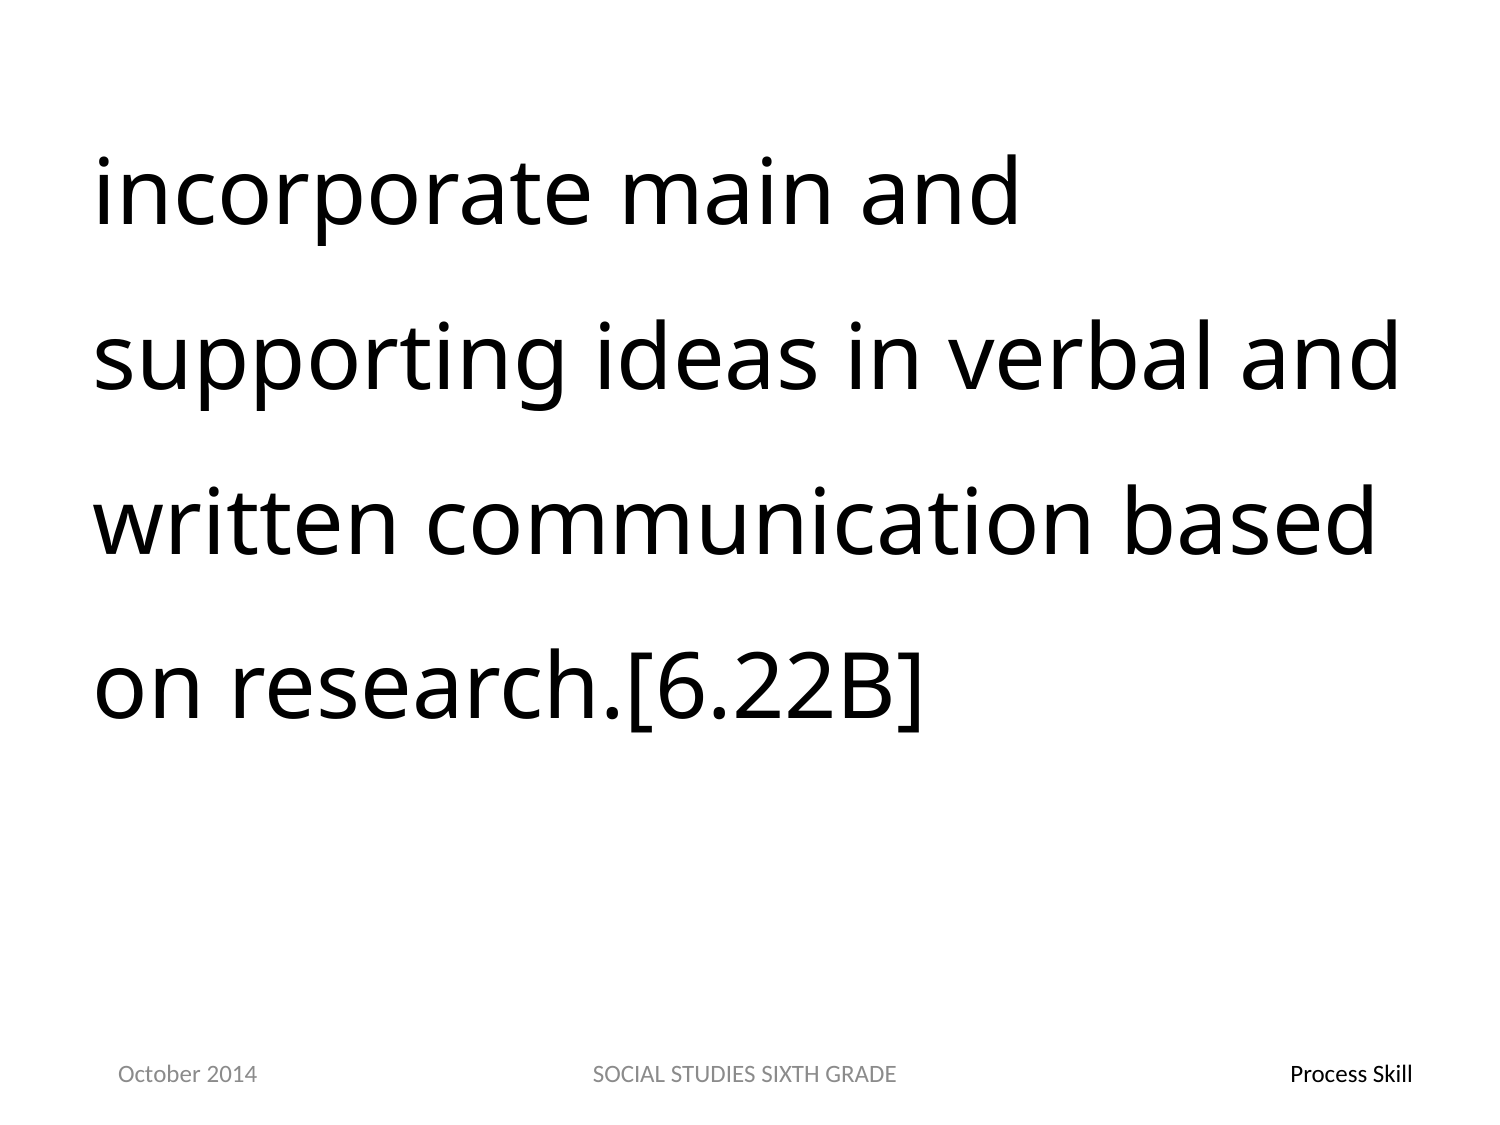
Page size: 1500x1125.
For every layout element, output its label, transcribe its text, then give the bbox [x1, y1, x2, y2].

subtitle incorporate main and supporting ideas in verbal and written communication based on research.[6.22B] [78, 70, 1429, 1014]
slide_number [103, 1042, 441, 1103]
footer SOCIAL STUDIES SIXTH GRADE [492, 1042, 999, 1103]
